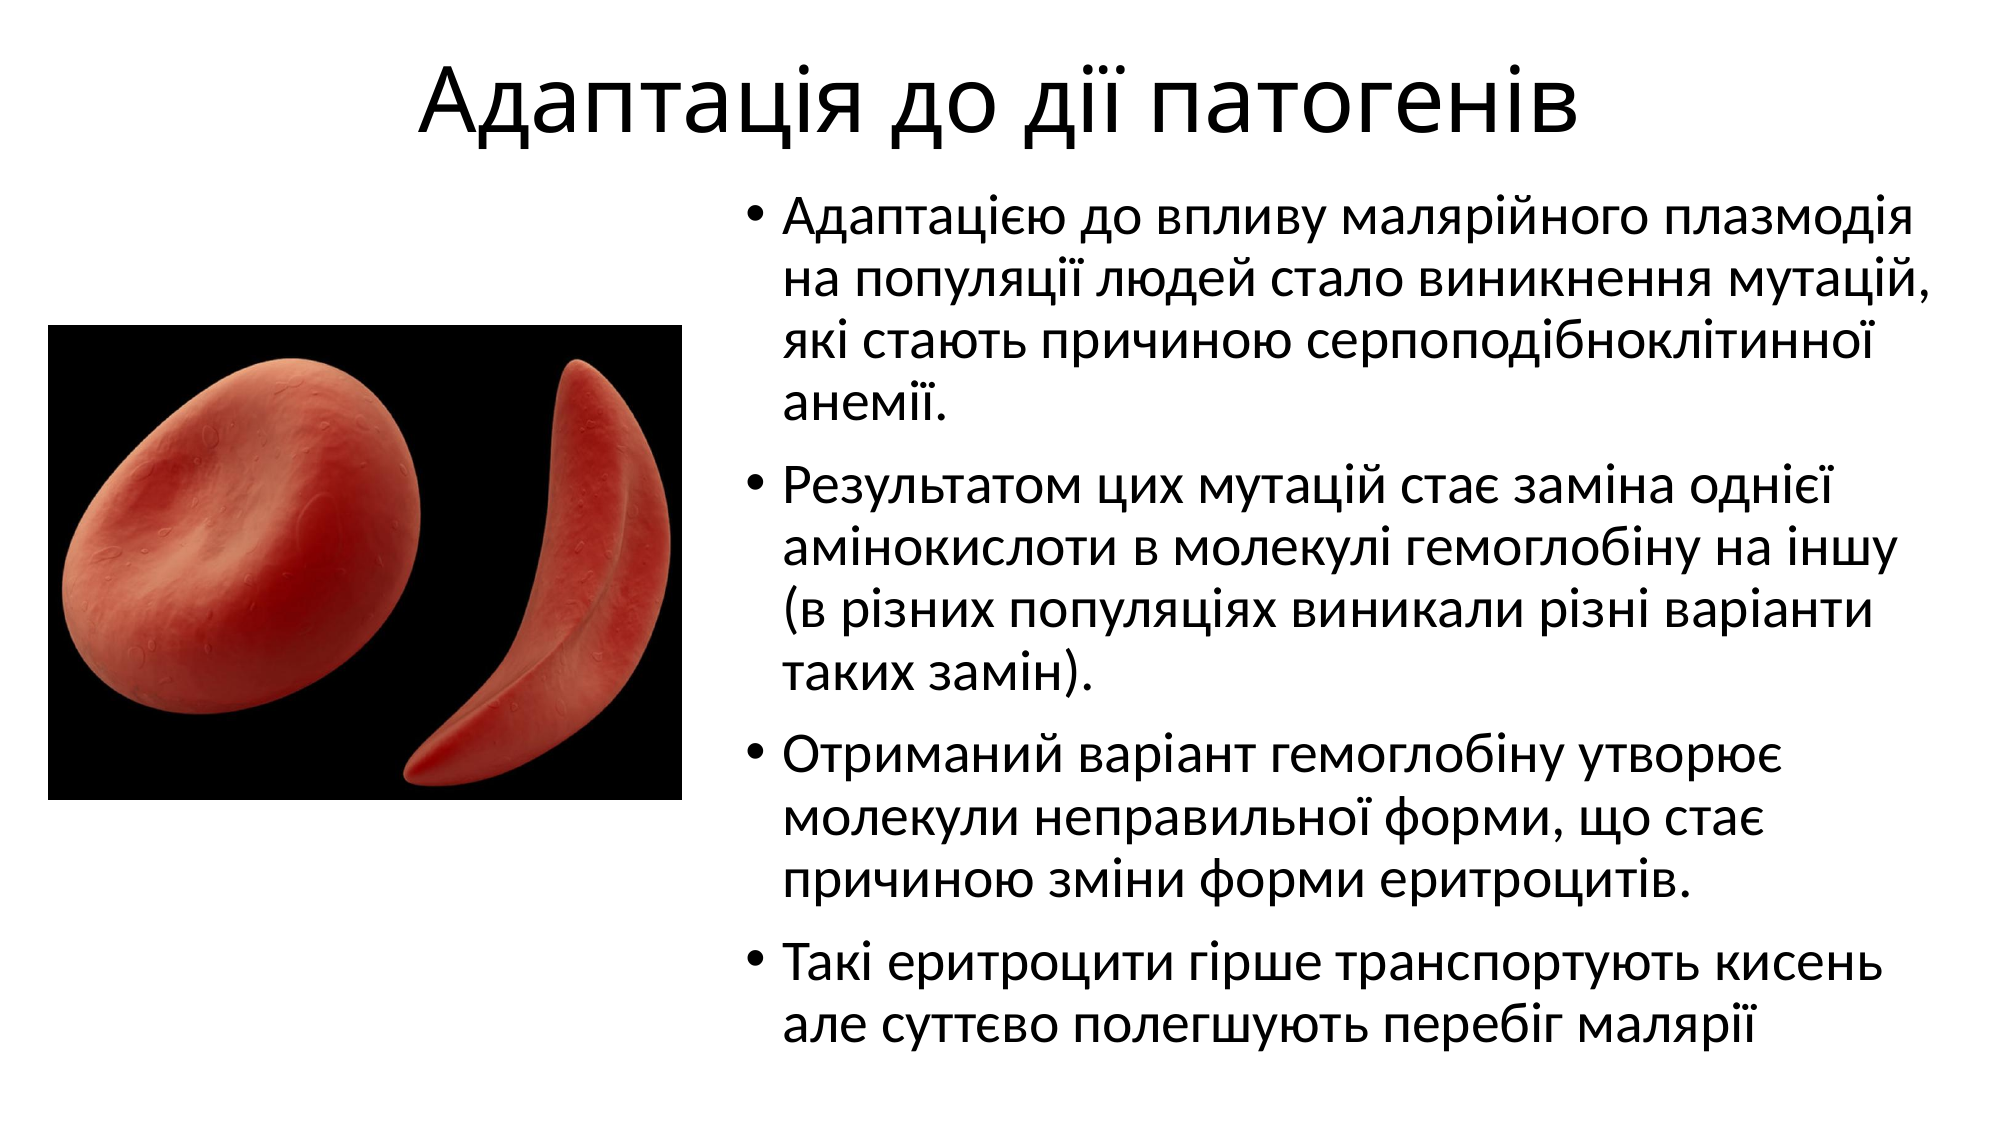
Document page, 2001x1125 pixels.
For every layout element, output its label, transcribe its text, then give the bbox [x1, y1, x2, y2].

list Адаптацією до впливу малярійного плазмодія на популяції людей стало виникнення мутацій, які стають причиною серпоподібноклітинної анемії. Результатом цих мутацій стає заміна однієї амінокислоти в молекулі гемоглобіну на іншу (в різних популяціях виникали різні варіанти таких замін). Отриманий варіант гемоглобіну утворює молекули неправильної форми, що стає причиною зміни форми еритроцитів. Такі еритроцити гірше транспортують кисень але суттєво полегшують перебіг малярії [730, 177, 1951, 1065]
title Адаптація до дії патогенів [137, 27, 1863, 177]
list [48, 325, 682, 800]
